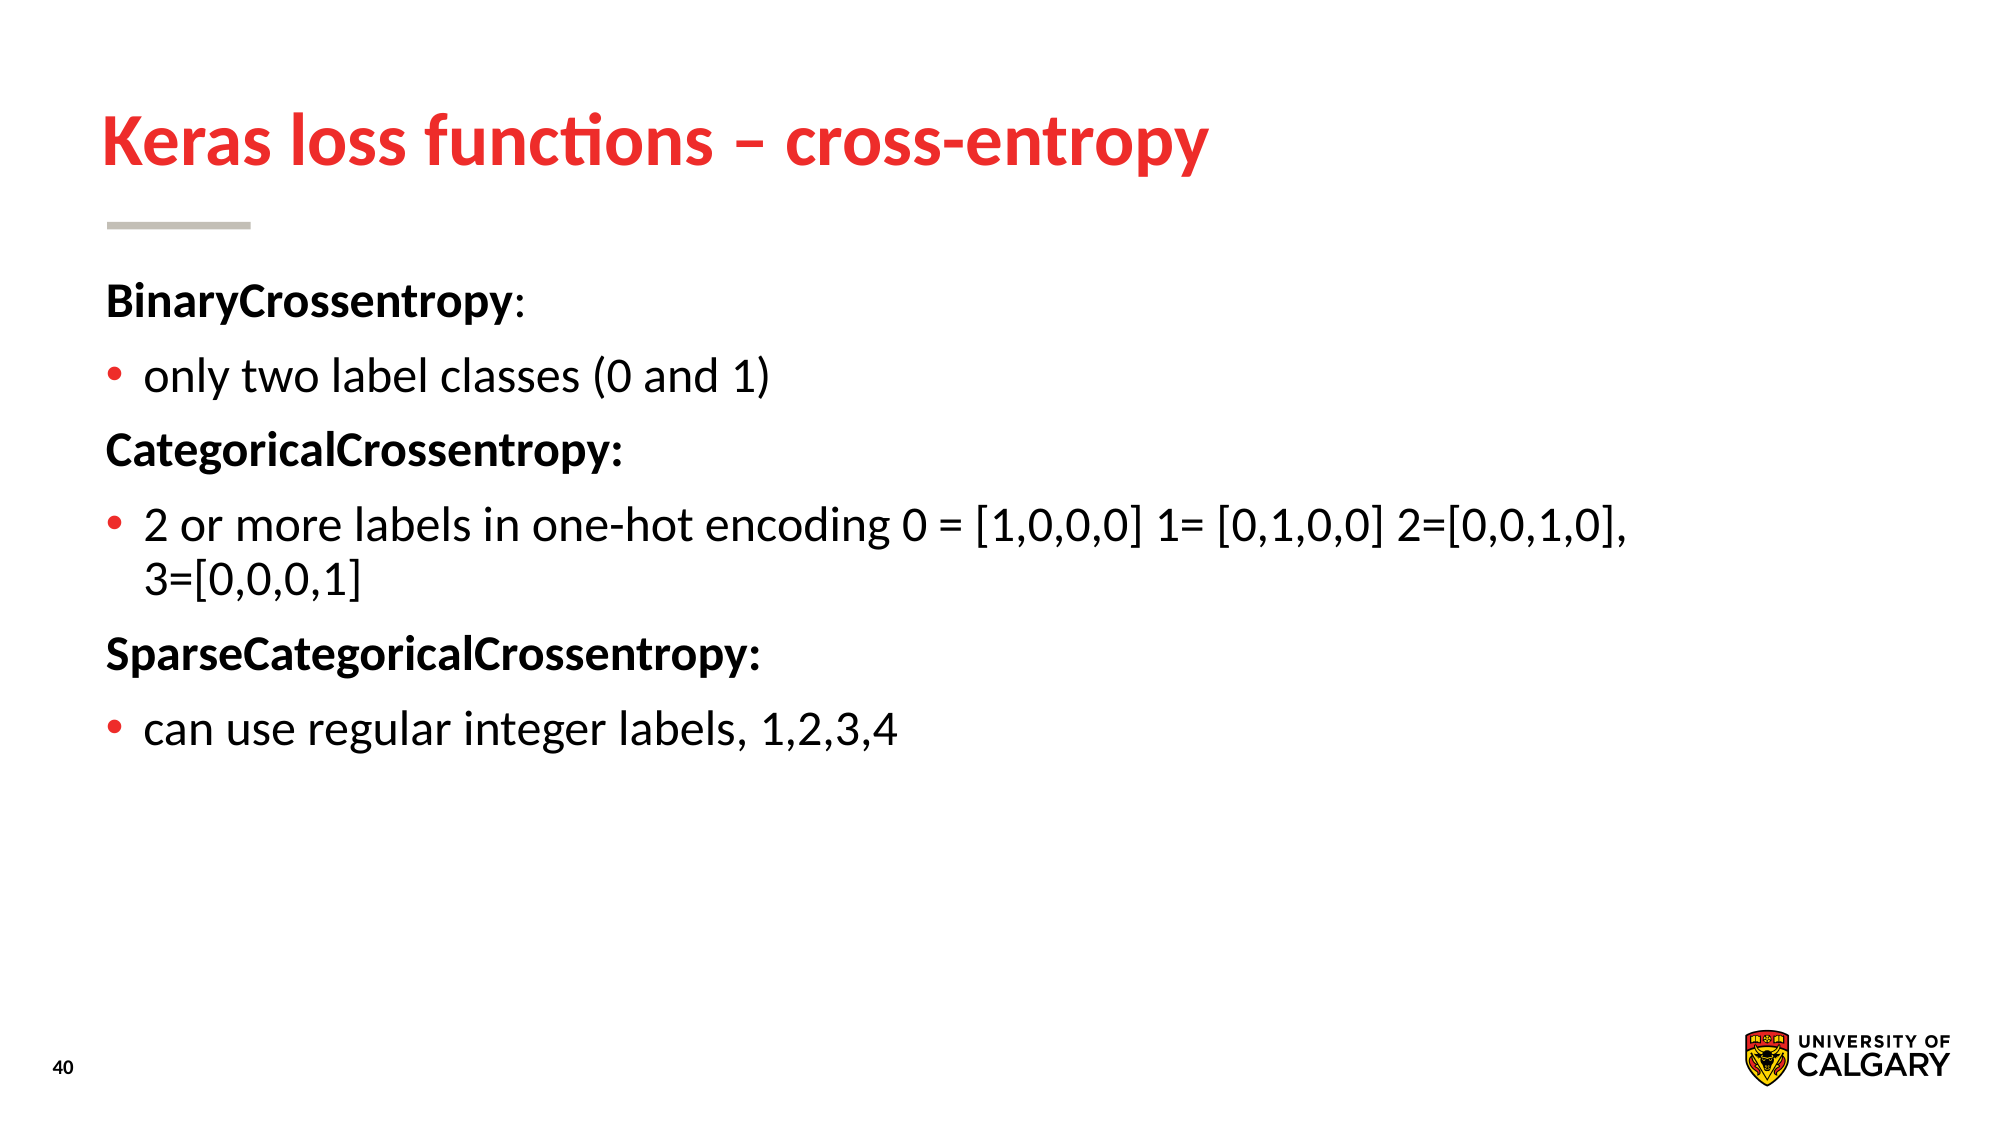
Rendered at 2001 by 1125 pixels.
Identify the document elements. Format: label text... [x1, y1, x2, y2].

picture [1722, 1012, 1973, 1099]
list BinaryCrossentropy: only two label classes (0 and 1) CategoricalCrossentropy: 2 or more labels in one-hot encoding 0 = [1,0,0,0] 1= [0,1,0,0] 2=[0,0,1,0], 3=[0,0,0,1] SparseCategoricalCrossentropy: can use regular integer labels, 1,2,3,4 [91, 266, 1774, 981]
title Keras loss functions – cross-entropy [87, 60, 1774, 222]
